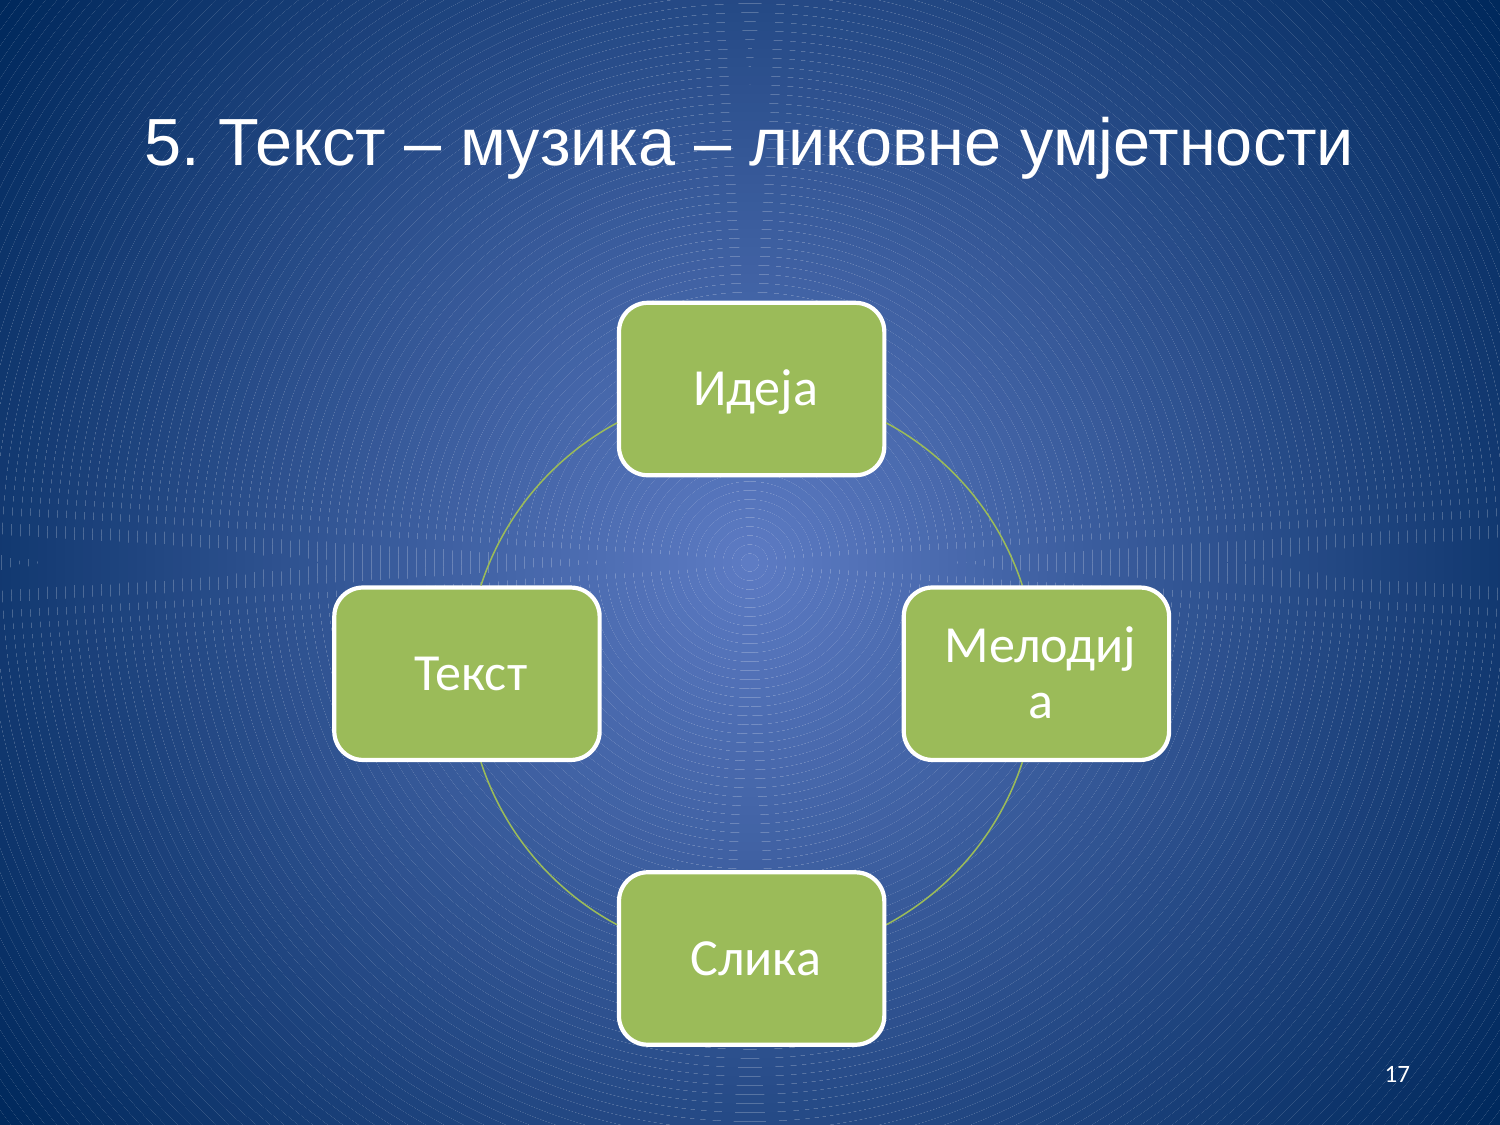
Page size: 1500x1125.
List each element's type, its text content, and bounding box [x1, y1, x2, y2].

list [76, 302, 1427, 1046]
title 5. Текст ‒ музика ‒ ликовне умјетности [75, 45, 1425, 233]
slide_number 17 [1074, 1052, 1425, 1103]
